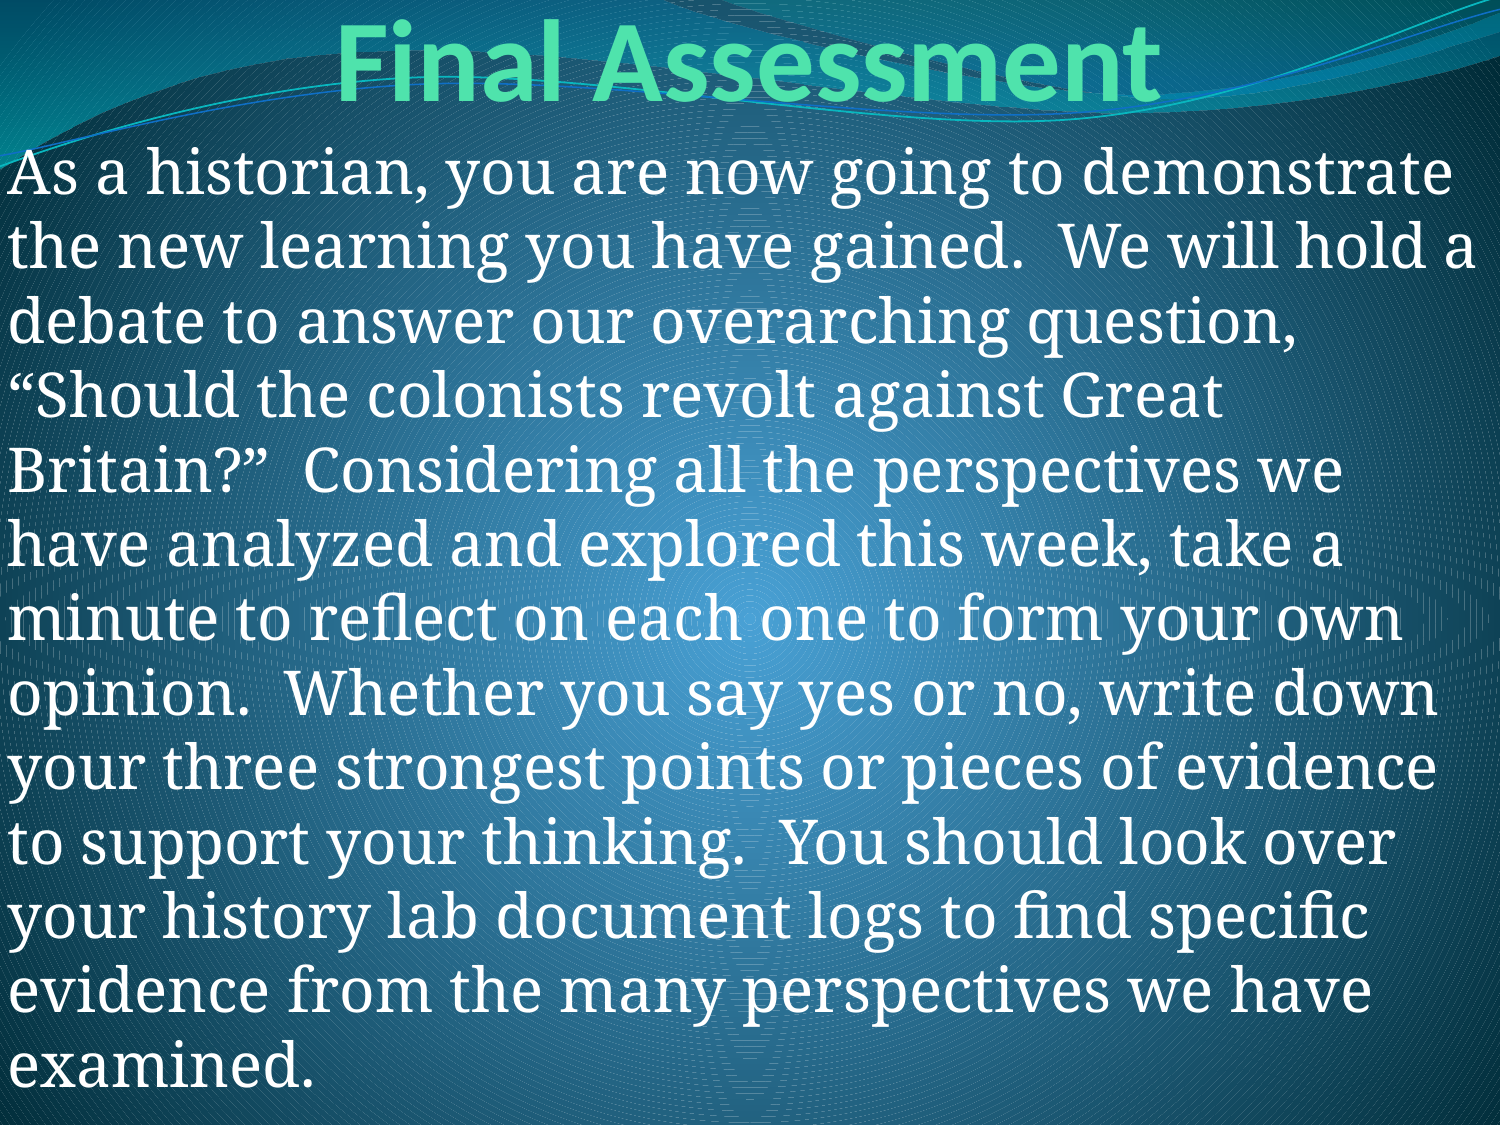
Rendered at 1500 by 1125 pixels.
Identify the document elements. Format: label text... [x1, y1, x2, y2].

list As a historian, you are now going to demonstrate the new learning you have gained. We will hold a debate to answer our overarching question, “Should the colonists revolt against Great Britain?” Considering all the perspectives we have analyzed and explored this week, take a minute to reflect on each one to form your own opinion. Whether you say yes or no, write down your three strongest points or pieces of evidence to support your thinking. You should look over your history lab document logs to find specific evidence from the many perspectives we have examined. [0, 125, 1500, 1125]
title Final Assessment [0, 0, 1500, 125]
